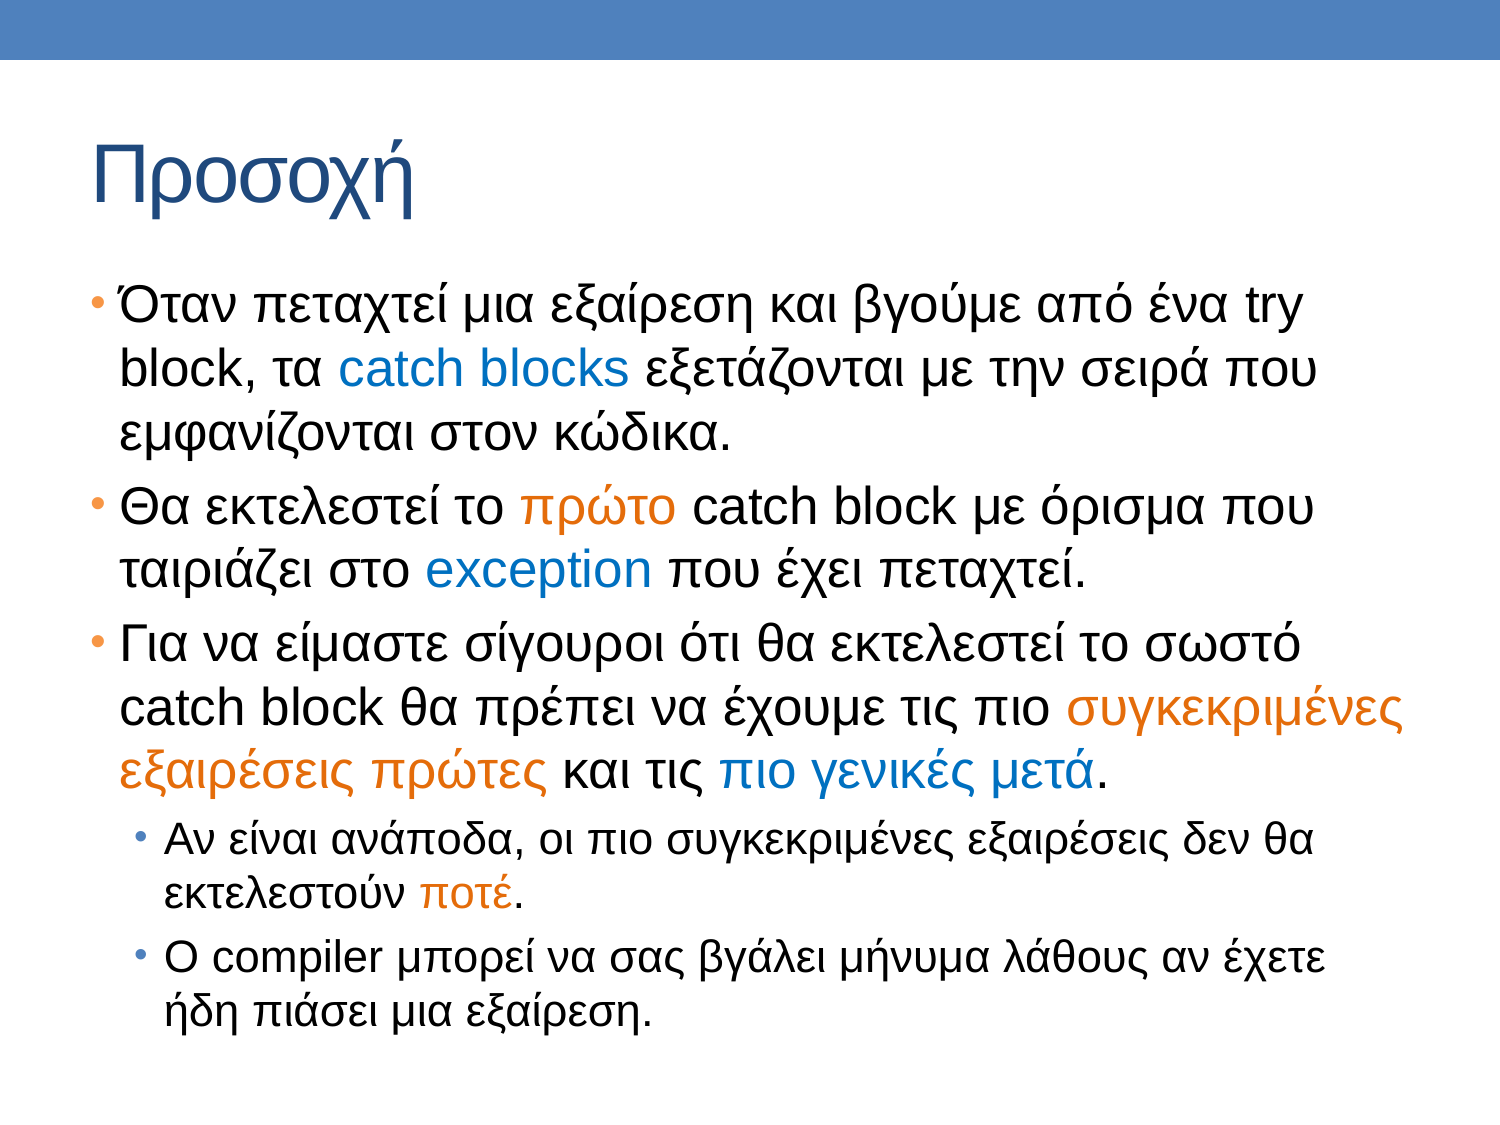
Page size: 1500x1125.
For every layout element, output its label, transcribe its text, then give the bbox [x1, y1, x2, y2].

title Προσοχή [75, 87, 1425, 250]
list Όταν πεταχτεί μια εξαίρεση και βγούμε από ένα try block, τα catch blocks εξετάζονται με την σειρά που εμφανίζονται στον κώδικα. Θα εκτελεστεί το πρώτο catch block με όρισμα που ταιριάζει στο exception που έχει πεταχτεί. Για να είμαστε σίγουροι ότι θα εκτελεστεί το σωστό catch block θα πρέπει να έχουμε τις πιο συγκεκριμένες εξαιρέσεις πρώτες και τις πιο γενικές μετά. Αν είναι ανάποδα, οι πιο συγκεκριμένες εξαιρέσεις δεν θα εκτελεστούν ποτέ. O compiler μπορεί να σας βγάλει μήνυμα λάθους αν έχετε ήδη πιάσει μια εξαίρεση. [75, 262, 1425, 1063]
